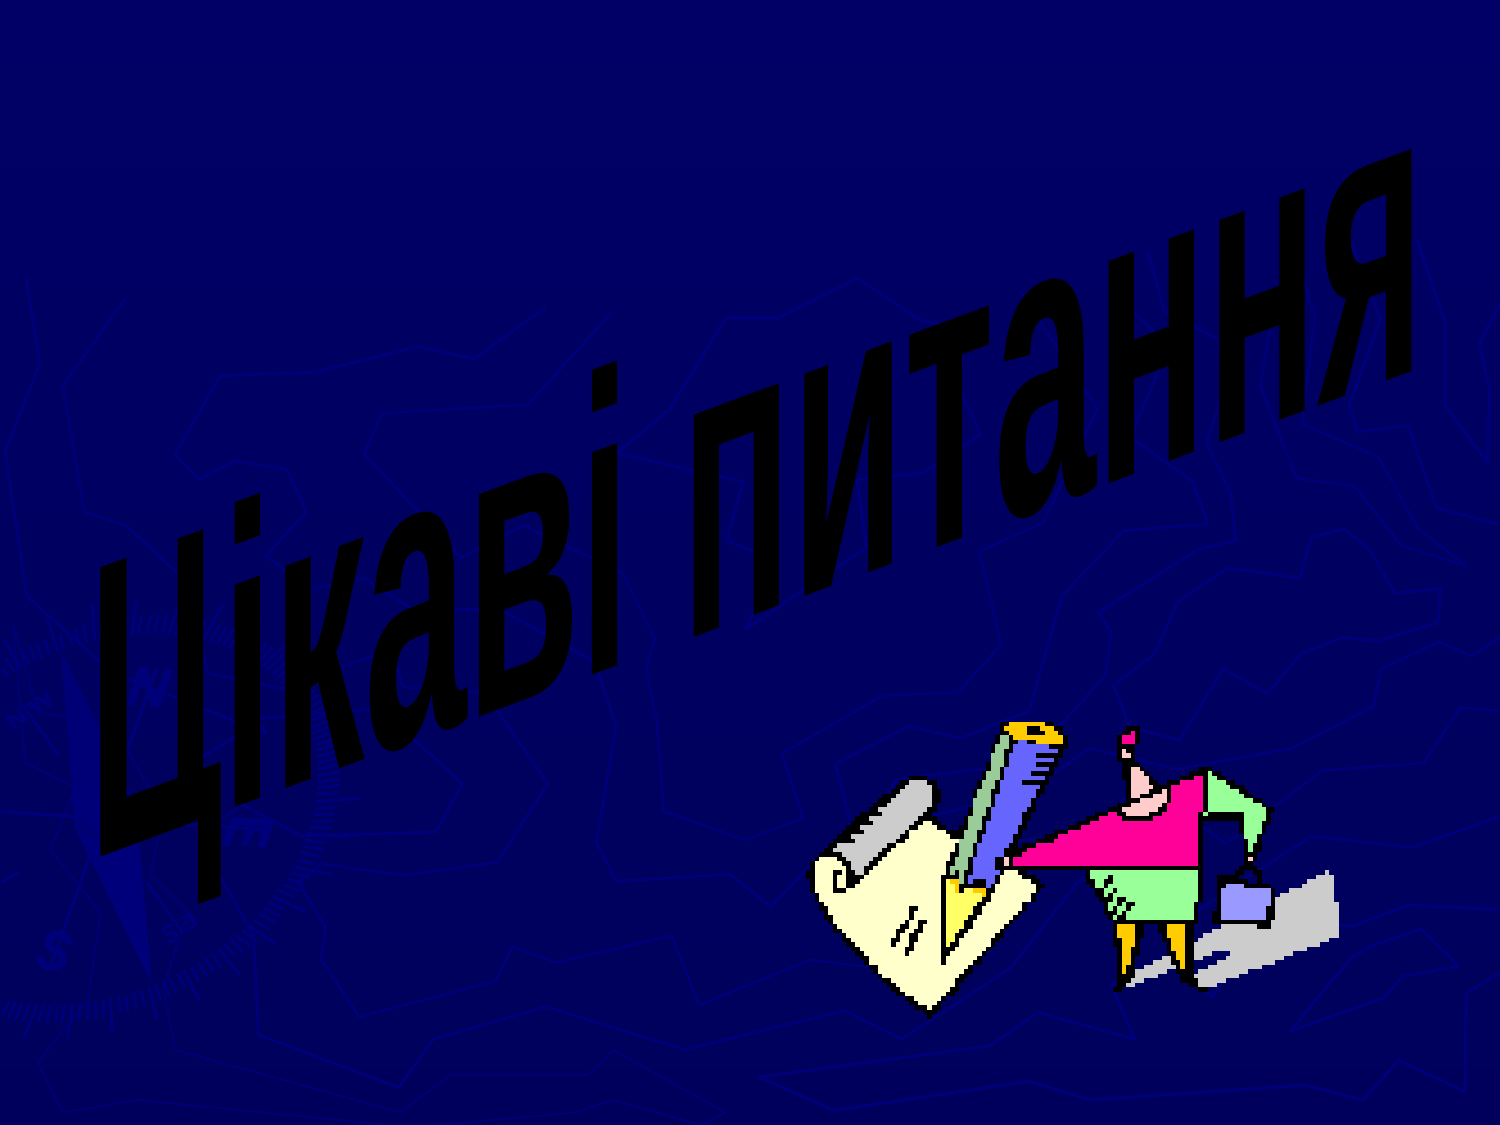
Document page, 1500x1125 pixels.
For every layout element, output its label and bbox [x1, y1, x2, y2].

list [796, 703, 1339, 1025]
